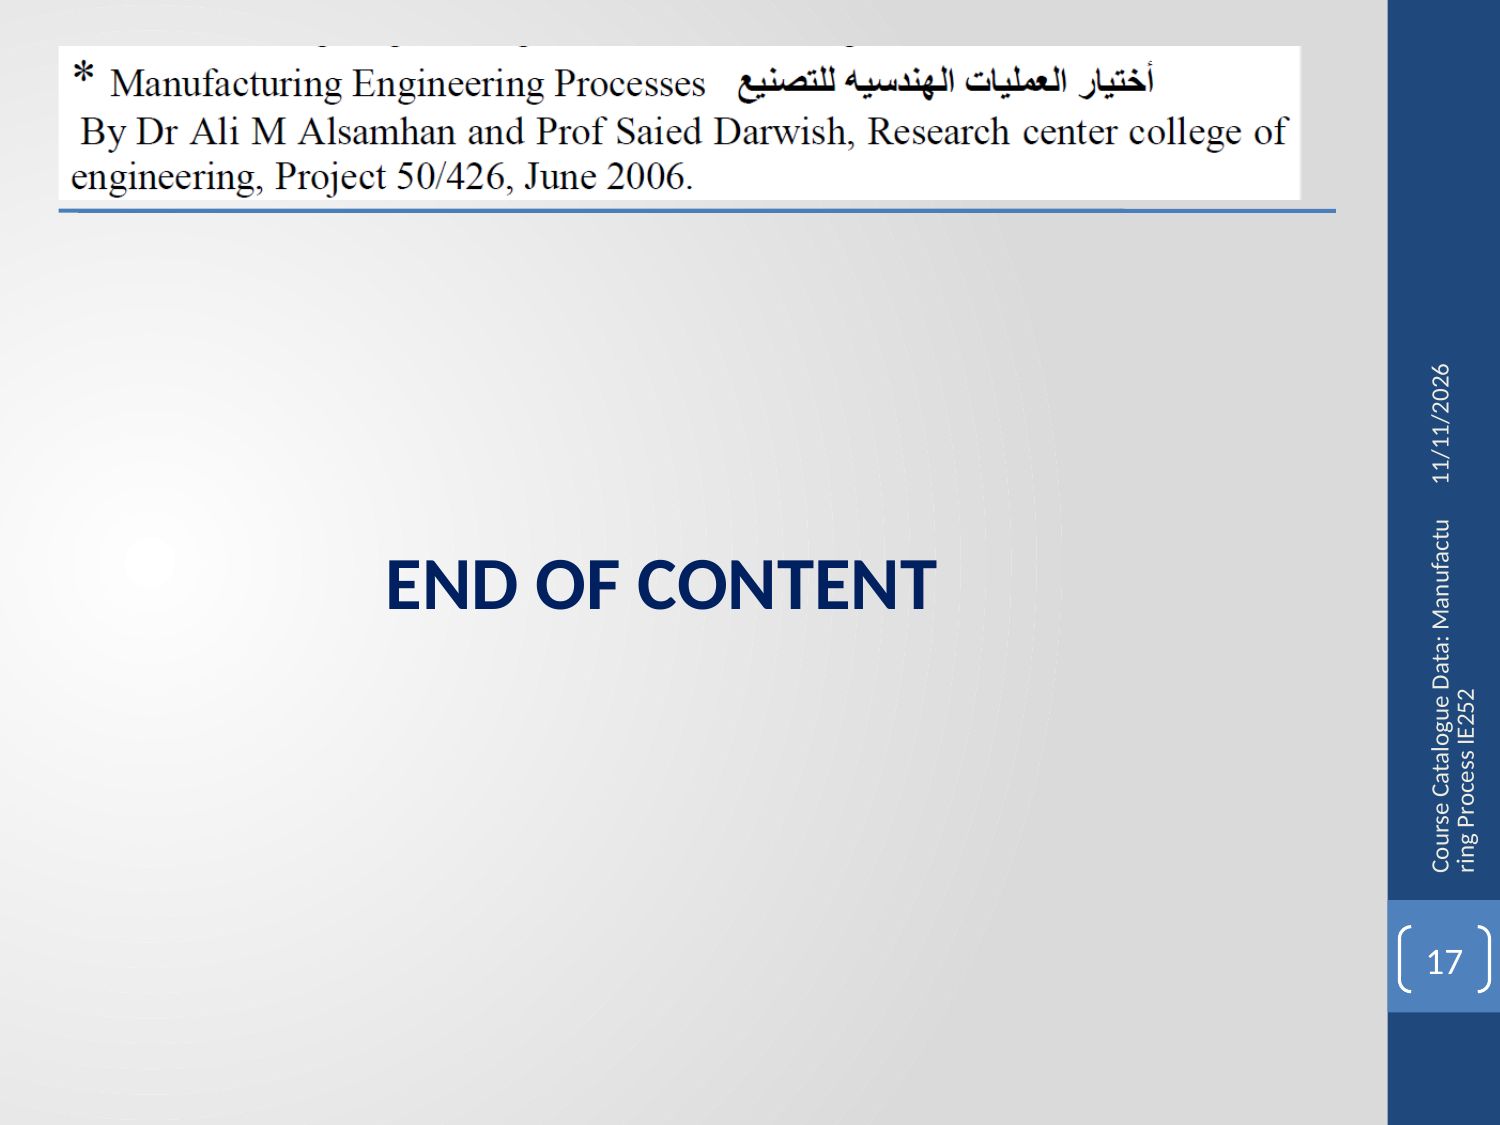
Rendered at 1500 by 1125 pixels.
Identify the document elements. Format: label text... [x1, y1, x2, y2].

text_box End of Content [304, 527, 1019, 633]
footer Course Catalogue Data: Manufacturing Process IE252 [1408, 500, 1469, 889]
slide_number 17 [1397, 925, 1492, 994]
picture [58, 46, 1302, 200]
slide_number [1408, 100, 1469, 500]
